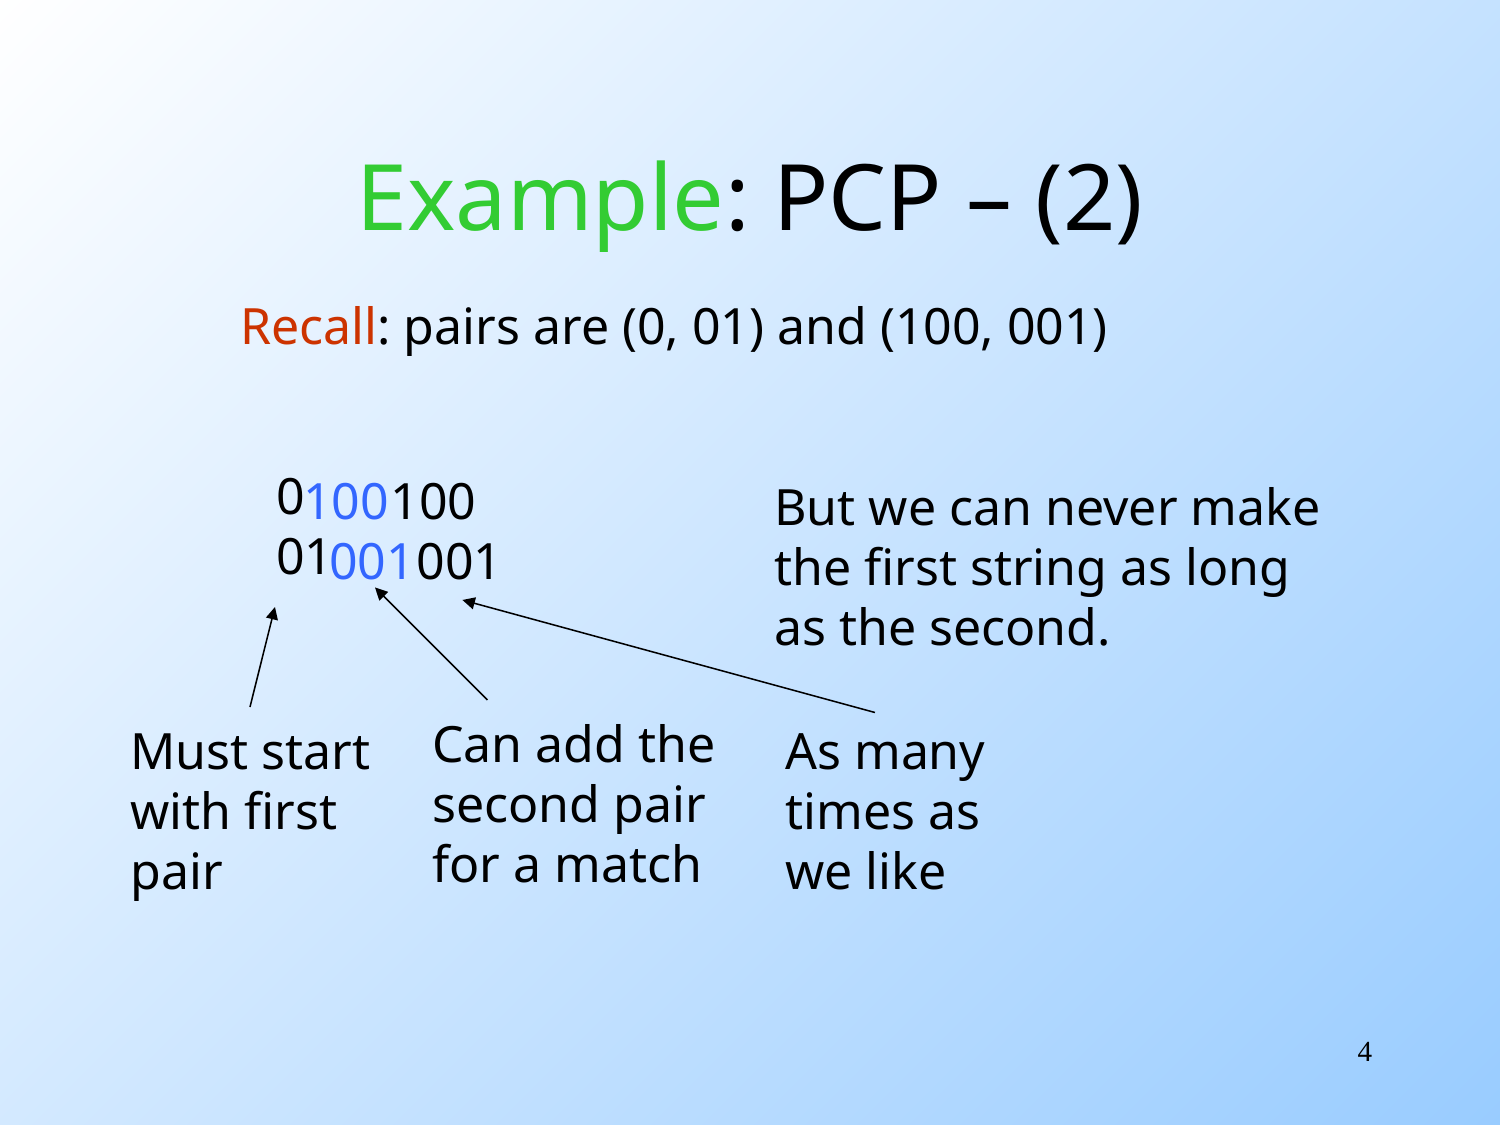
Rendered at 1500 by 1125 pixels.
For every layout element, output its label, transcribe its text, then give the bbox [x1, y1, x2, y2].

slide_number 4 [1074, 1025, 1388, 1100]
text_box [374, 462, 1004, 908]
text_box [287, 462, 374, 901]
text_box But we can never make the first string as long as the second. [1004, 467, 1336, 663]
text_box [124, 456, 377, 908]
text_box Recall: pairs are (0, 01) and (100, 001) [225, 287, 1123, 363]
title Example: PCP – (2) [112, 99, 1388, 288]
